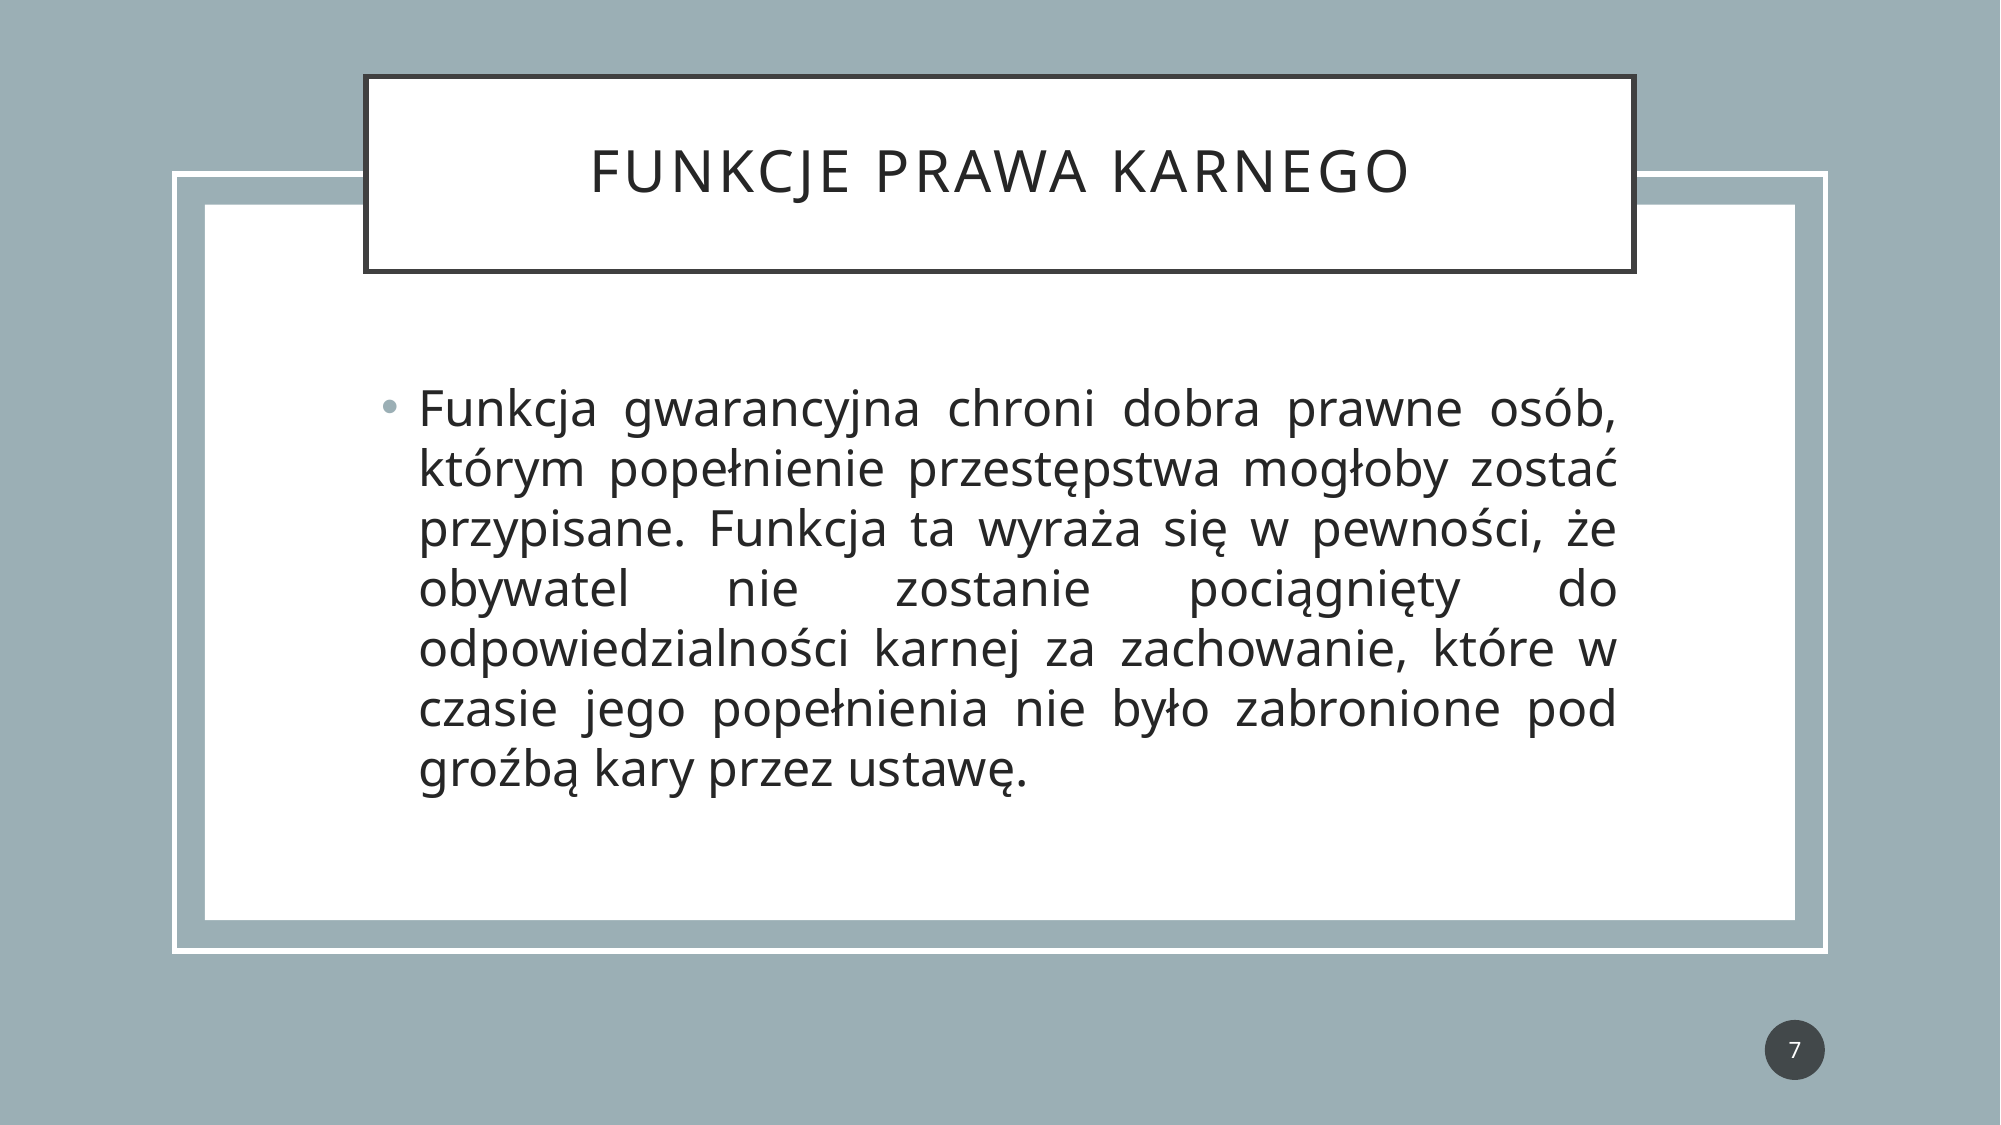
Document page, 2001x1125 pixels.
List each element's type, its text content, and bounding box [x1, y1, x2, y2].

slide_number 7 [1764, 1019, 1825, 1080]
title Funkcje prawa karnego [363, 74, 1637, 274]
list Funkcja gwarancyjna chroni dobra prawne osób, którym popełnienie przestępstwa mogłoby zostać przypisane. Funkcja ta wyraża się w pewności, że obywatel nie zostanie pociągnięty do odpowiedzialności karnej za zachowanie, które w czasie jego popełnienia nie było zabronione pod groźbą kary przez ustawę. [366, 368, 1634, 878]
text_box [173, 173, 1827, 952]
text_box [0, 0, 2000, 1125]
